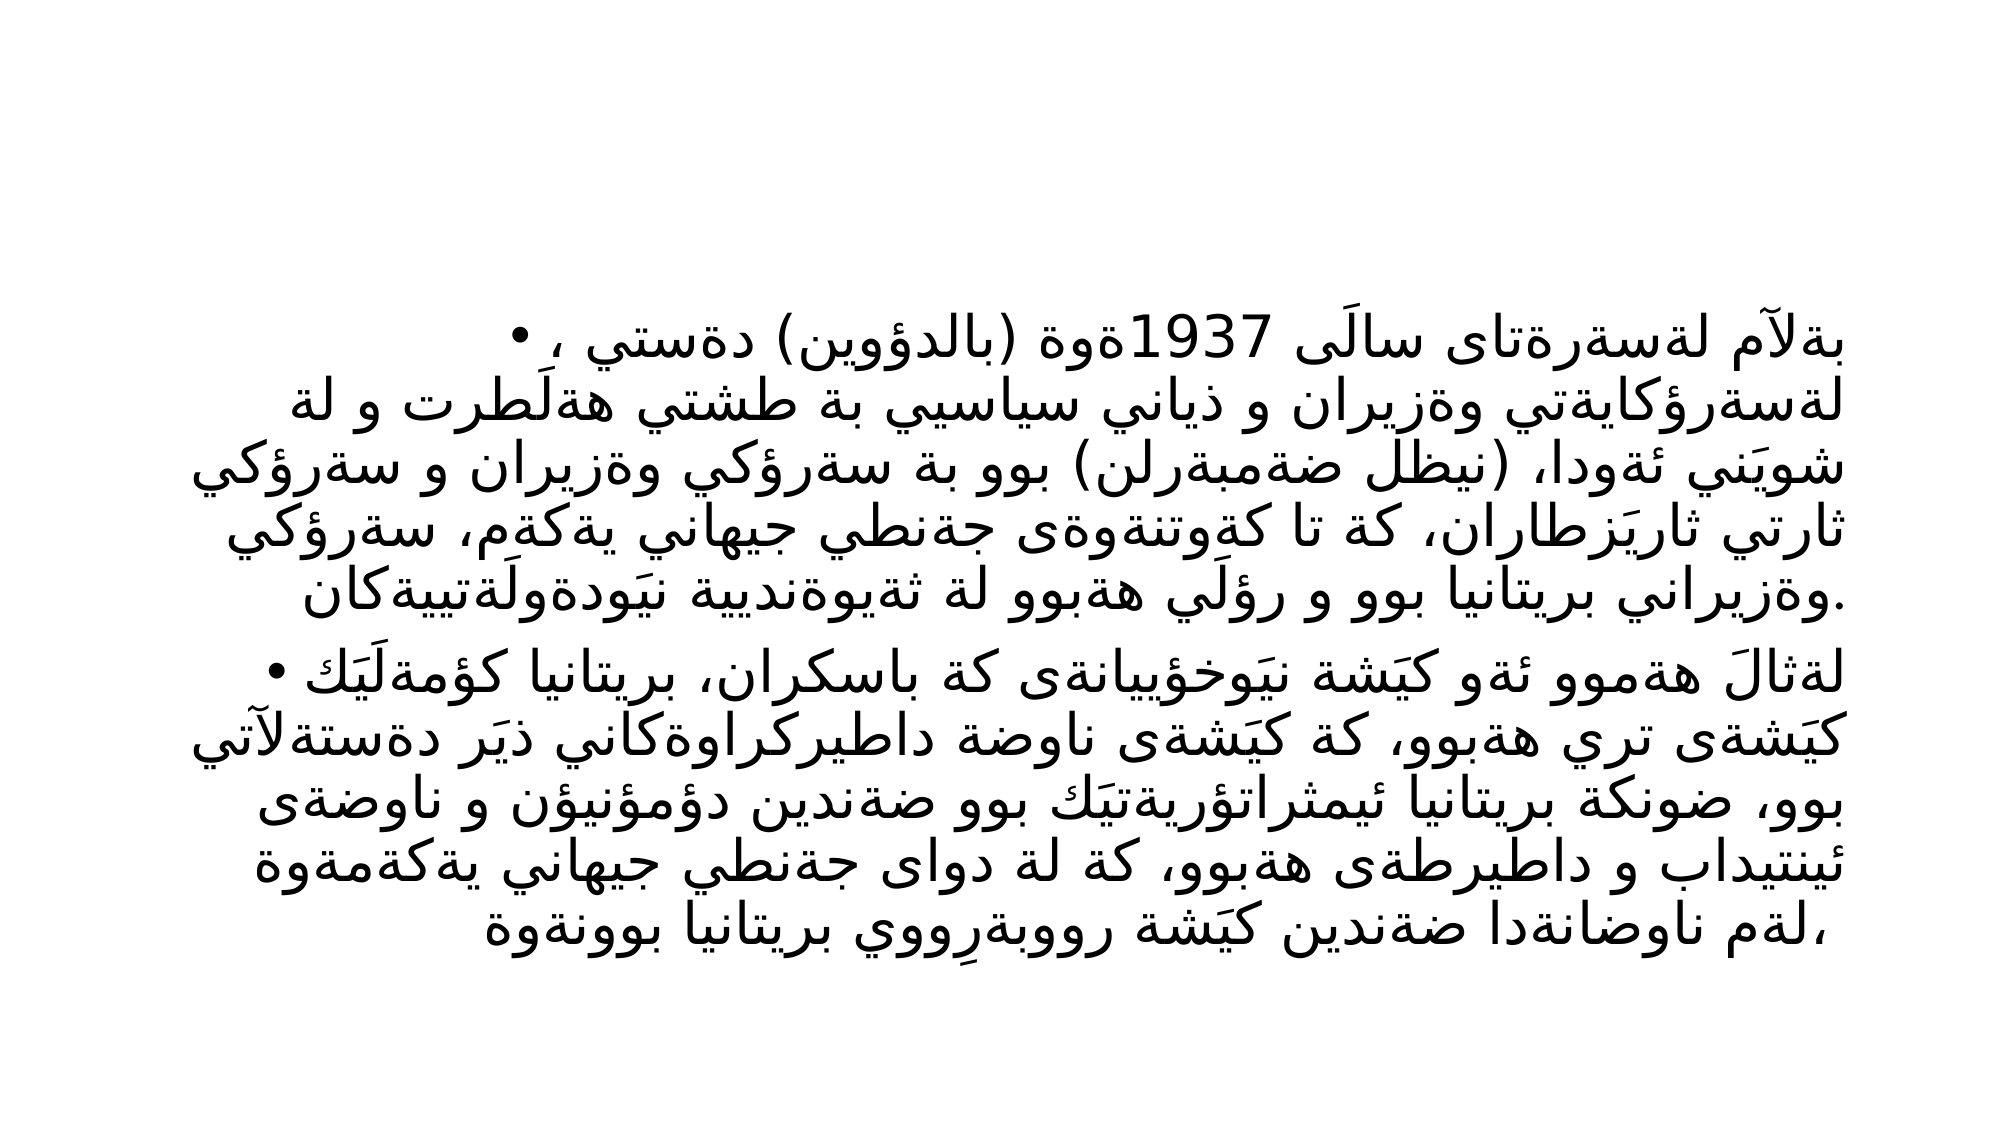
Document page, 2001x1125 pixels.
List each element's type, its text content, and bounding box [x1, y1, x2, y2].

list ، بةلآم لةسةرةتاى سالَى 1937ةوة (بالدؤوين) دةستي لةسةرؤكايةتي وةزيران و ذياني سياسيي بة طشتي هةلَطرت و لة شويَني ئةودا، (نيظل ضةمبةرلن) بوو بة سةرؤكي وةزيران و سةرؤكي ثارتي ثاريَزطاران، كة تا كةوتنةوةى جةنطي جيهاني يةكةم، سةرؤكي وةزيراني بريتانيا بوو و رؤلَي هةبوو لة ثةيوةنديية نيَودةولَةتييةكان. لةثالَ هةموو ئةو كيَشة نيَوخؤييانةى كة باسكران، بريتانيا كؤمةلَيَك كيَشةى تري هةبوو، كة كيَشةى ناوضة داطيركراوةكاني ذيَر دةستةلآتي بوو، ضونكة بريتانيا ئيمثراتؤريةتيَك بوو ضةندين دؤمؤنيؤن و ناوضةى ئينتيداب و داطيرطةى هةبوو، كة لة دواى جةنطي جيهاني يةكةمةوة لةم ناوضانةدا ضةندين كيَشة رووبةرِووي بريتانيا بوونةوة، [137, 299, 1863, 1014]
